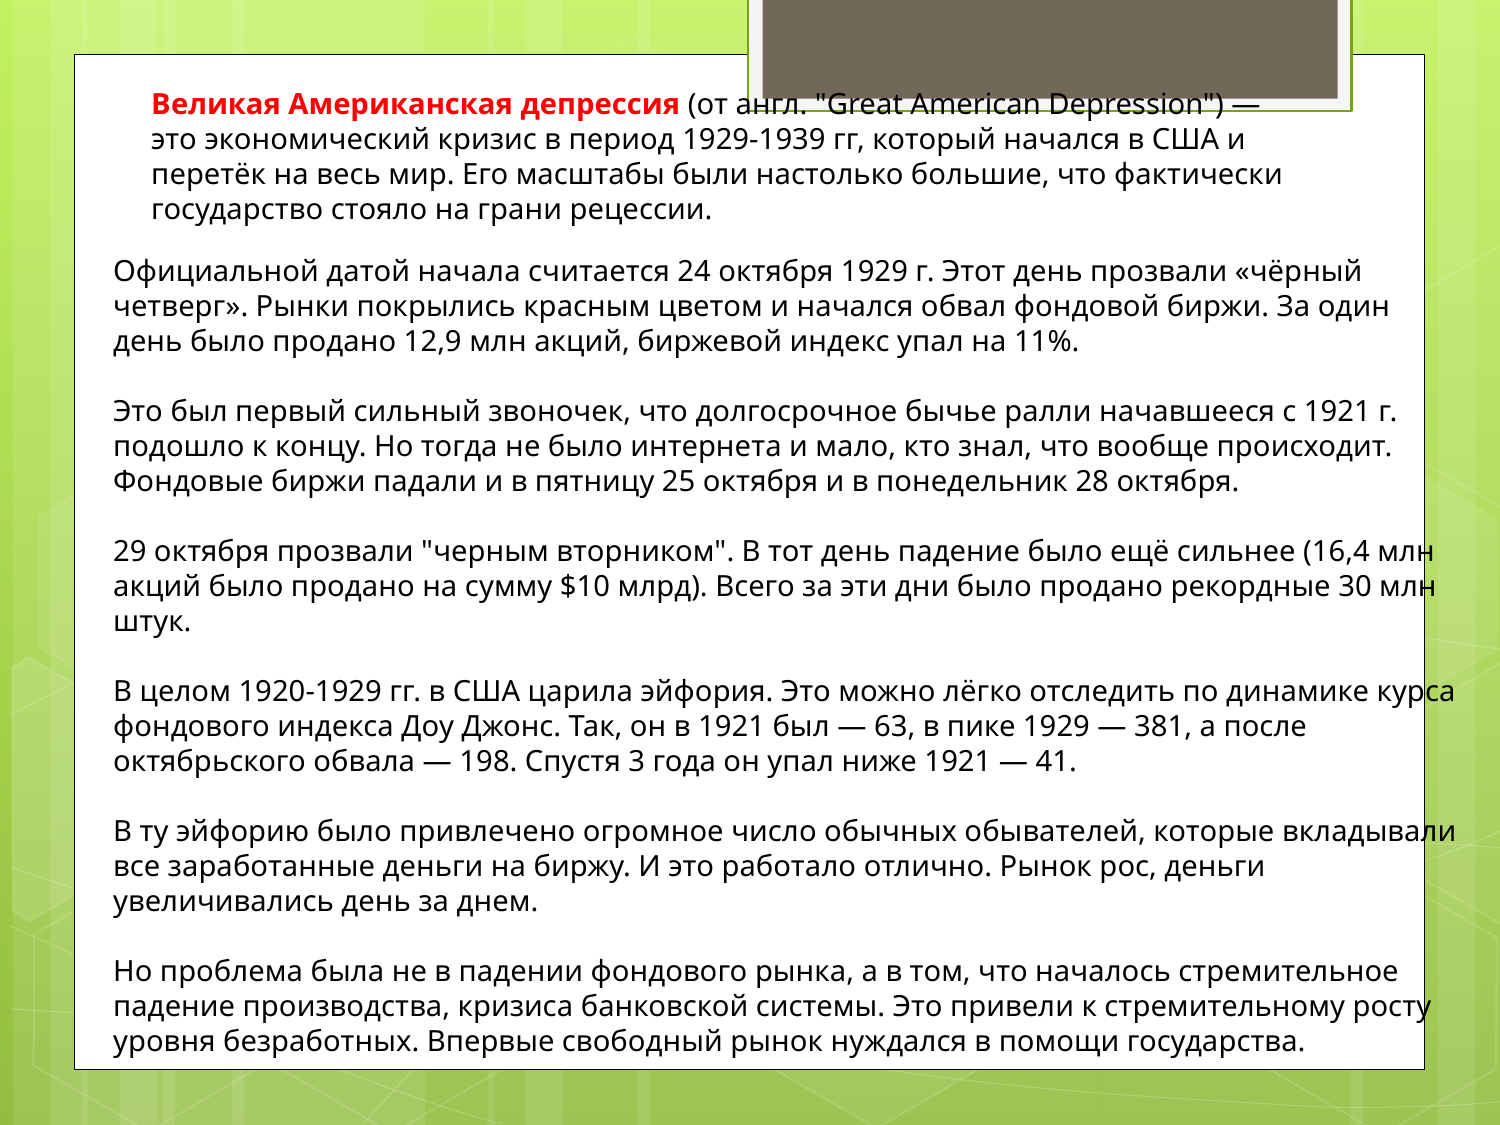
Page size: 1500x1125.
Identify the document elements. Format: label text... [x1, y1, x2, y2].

text_box Официальной датой начала считается 24 октября 1929 г. Этот день прозвали «чёрный четверг». Рынки покрылись красным цветом и начался обвал фондовой биржи. За один день было продано 12,9 млн акций, биржевой индекс упал на 11%. Это был первый сильный звоночек, что долгосрочное бычье ралли начавшееся с 1921 г. подошло к концу. Но тогда не было интернета и мало, кто знал, что вообще происходит. Фондовые биржи падали и в пятницу 25 октября и в понедельник 28 октября. 29 октября прозвали "черным вторником". В тот день падение было ещё сильнее (16,4 млн акций было продано на сумму $10 млрд). Всего за эти дни было продано рекордные 30 млн штук. В целом 1920-1929 гг. в США царила эйфория. Это можно лёгко отследить по динамике курса фондового индекса Доу Джонс. Так, он в 1921 был — 63, в пике 1929 — 381, а после октябрьского обвала — 198. Спустя 3 года он упал ниже 1921 — 41. В ту эйфорию было привлечено огромное число обычных обывателей, которые вкладывали все заработанные деньги на биржу. И это работало отлично. Рынок рос, деньги увеличивались день за днем. Но проблема была не в падении фондового рынка, а в том, что началось стремительное падение производства, кризиса банковской системы. Это привели к стремительному росту уровня безработных. Впервые свободный рынок нуждался в помощи государства. [98, 245, 1474, 1065]
text_box Великая Американская депрессия (от англ. "Great American Depression") — это экономический кризис в период 1929-1939 гг, который начался в США и перетёк на весь мир. Его масштабы были настолько большие, что фактически государство стояло на грани рецессии. [136, 78, 1306, 233]
